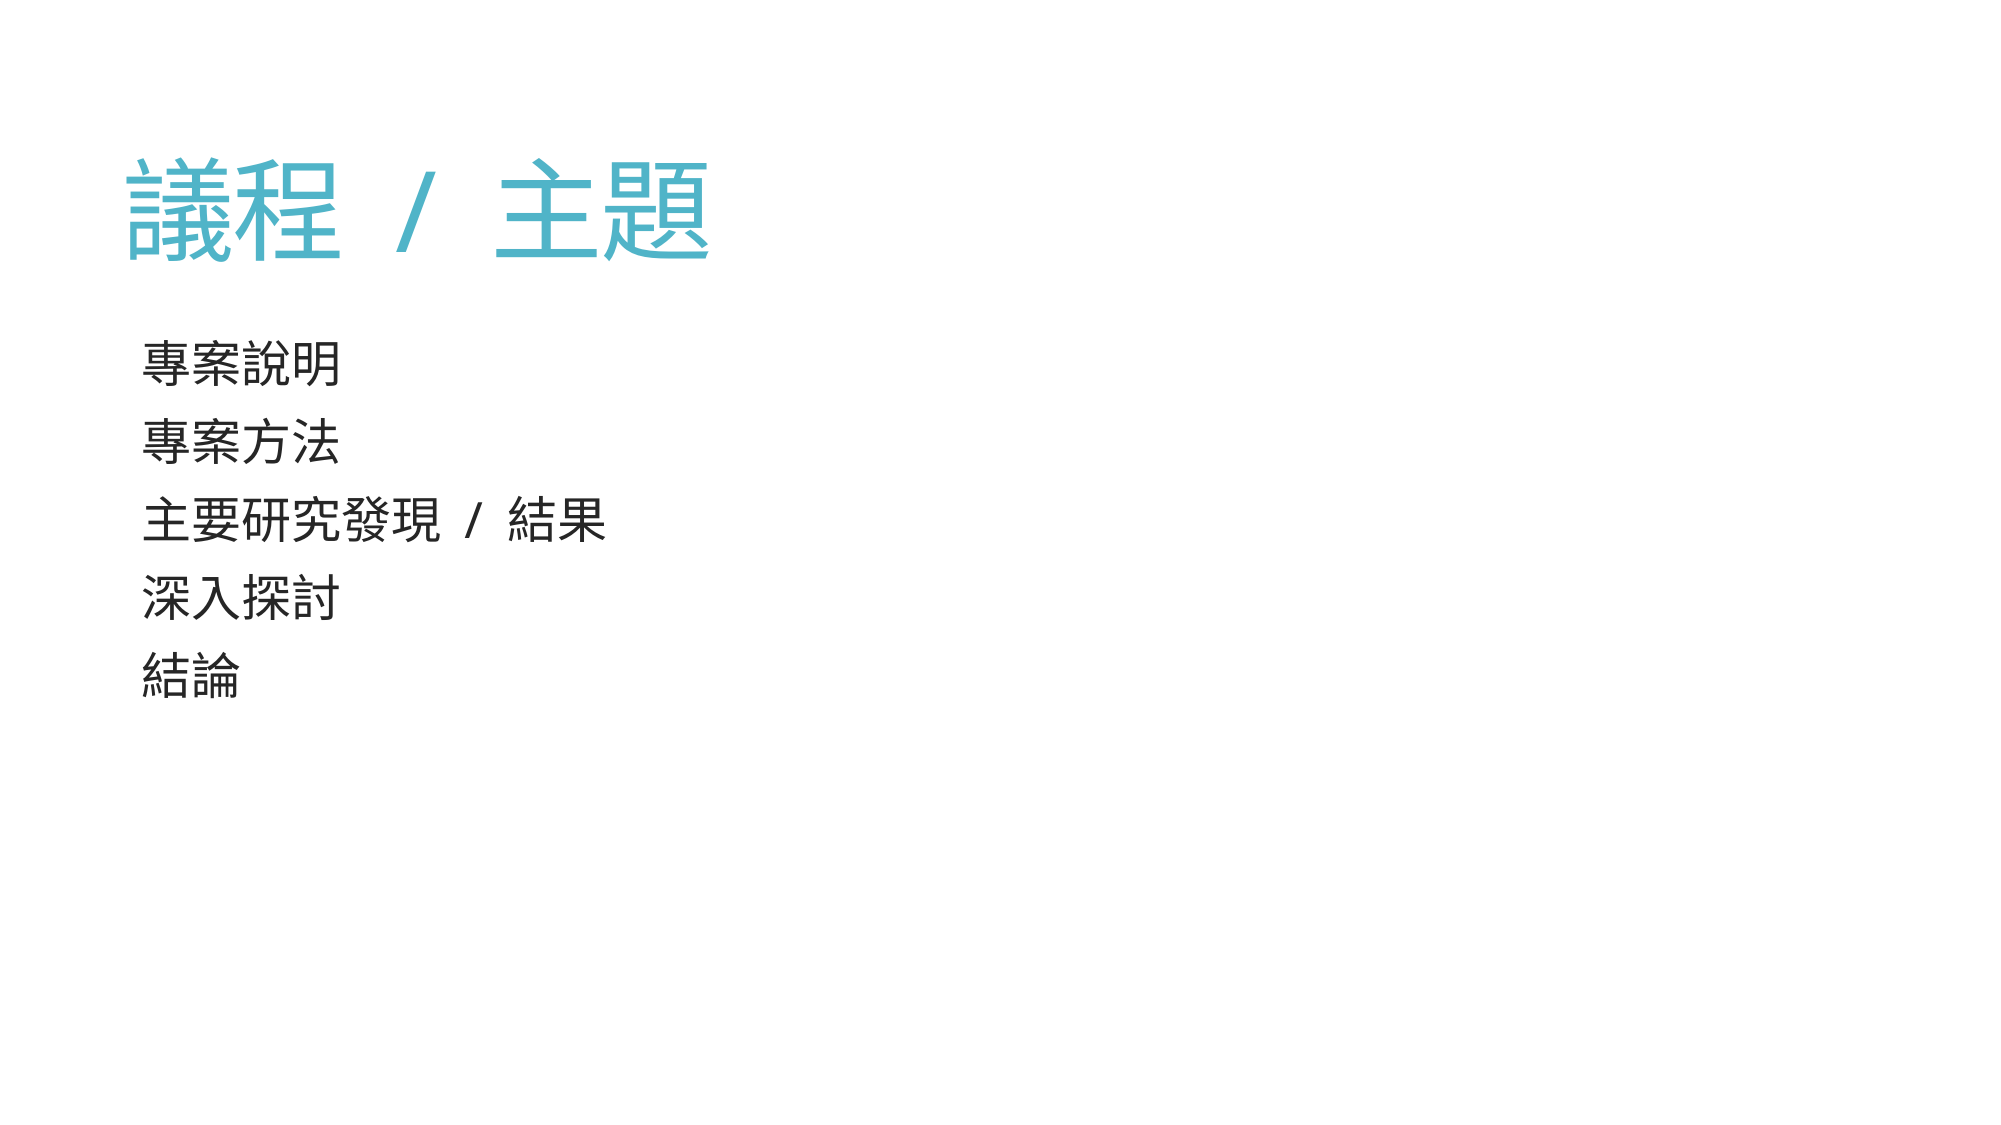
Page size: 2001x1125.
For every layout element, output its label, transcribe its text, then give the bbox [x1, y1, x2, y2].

list 專案說明 專案方法 主要研究發現 / 結果 深入探討 結論 [111, 334, 1876, 952]
title 議程 / 主題 [107, 81, 1875, 354]
